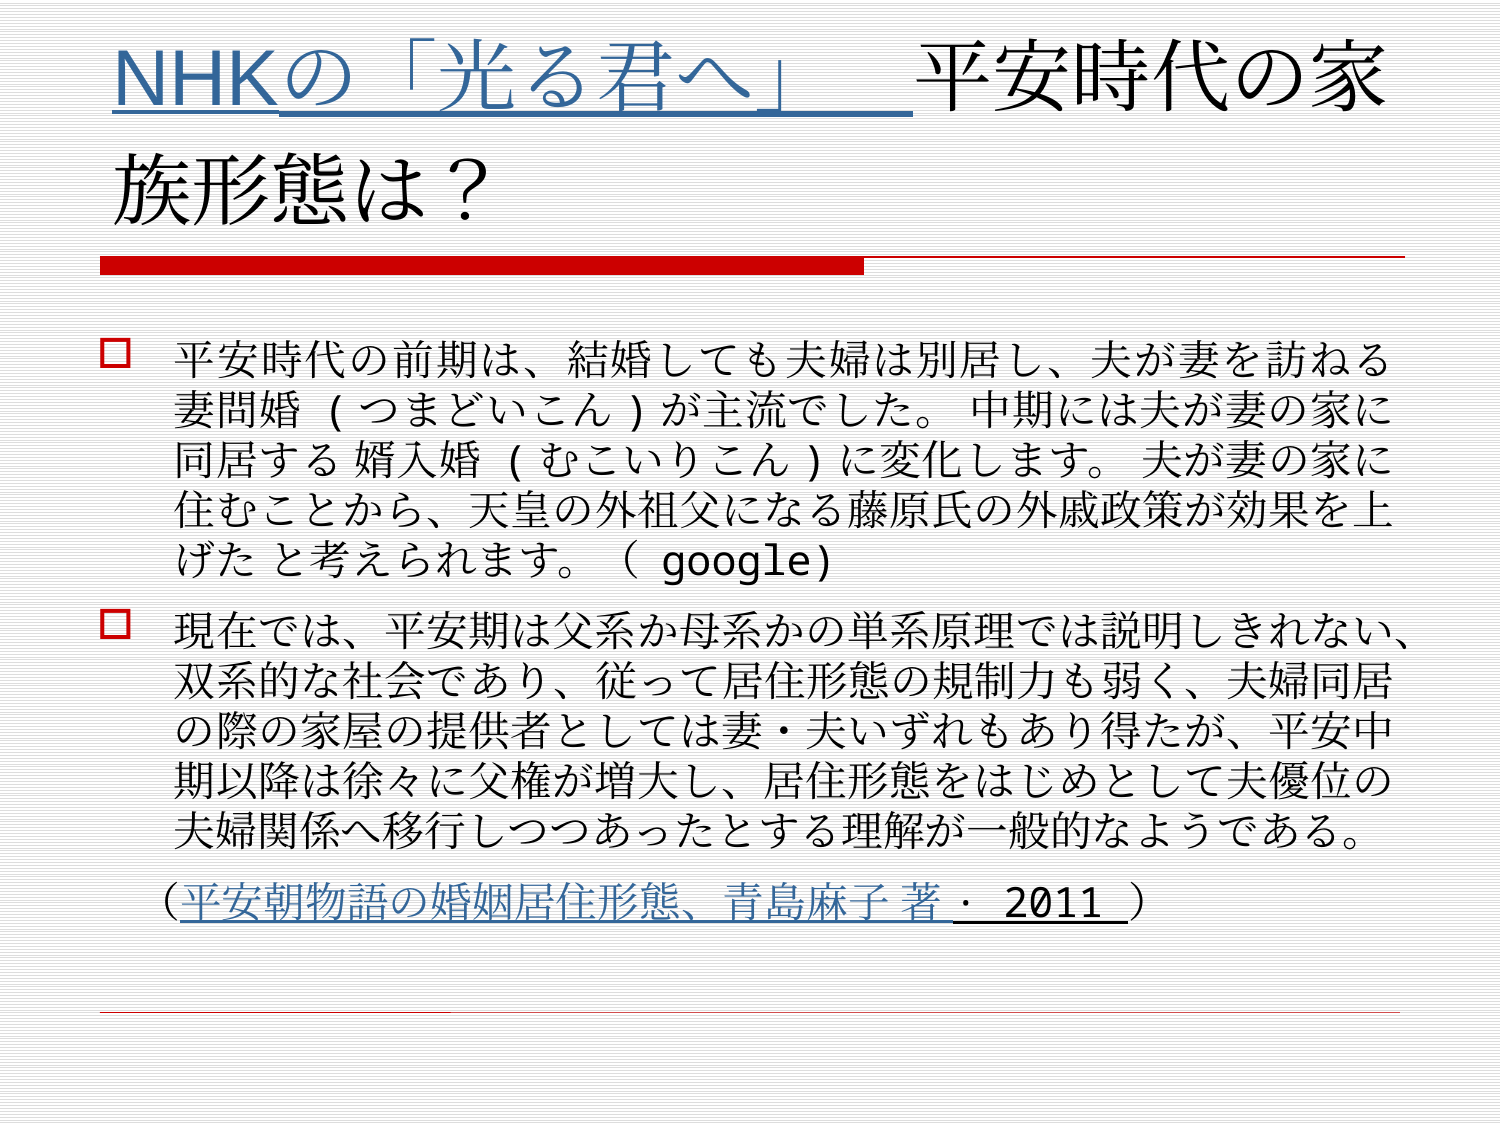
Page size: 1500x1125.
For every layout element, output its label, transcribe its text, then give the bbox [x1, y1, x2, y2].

title NHKの「光る君へ」 平安時代の家族形態は？ [96, 30, 1410, 231]
list 平安時代の前期は、結婚しても夫婦は別居し、夫が妻を訪ねる 妻問婚 (つまどいこん)が主流でした。 中期には夫が妻の家に同居する 婿入婚 (むこいりこん)に変化します。 夫が妻の家に住むことから、天皇の外祖父になる藤原氏の外戚政策が効果を上げた と考えられます。（ google) 現在では、平安期は父系か母系かの単系原理では説明しきれない、双系的な社会であり、従って居住形態の規制力も弱く、夫婦同居の際の家屋の提供者としては妻・夫いずれもあり得たが、平安中期以降は徐々に父権が増大し、居住形態をはじめとして夫優位の夫婦関係へ移行しつつあったとする理解が一般的なようである。 （平安朝物語の婚姻居住形態、青島麻子 著 · 2011 ） [81, 326, 1410, 977]
